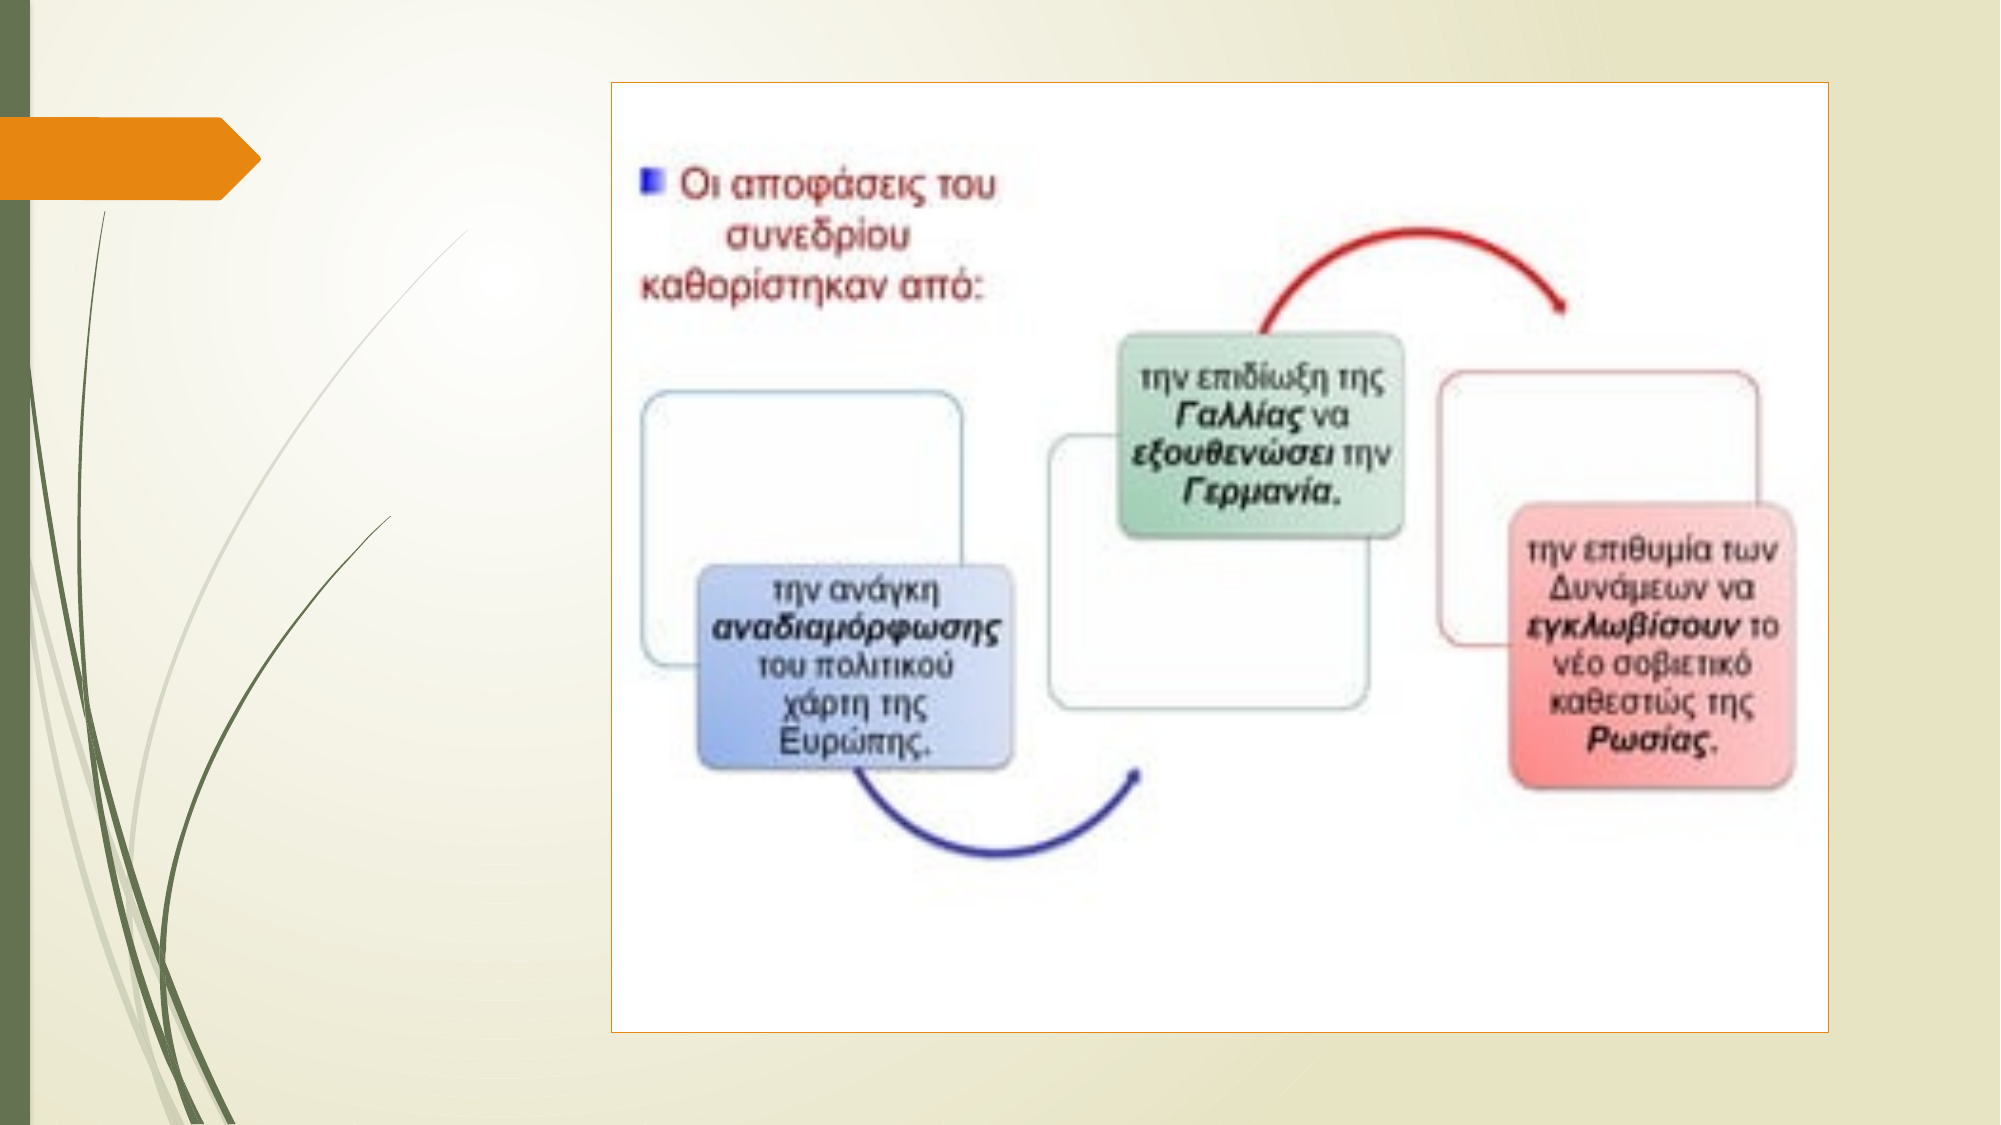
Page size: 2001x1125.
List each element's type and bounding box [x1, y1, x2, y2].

picture [610, 81, 1829, 1033]
